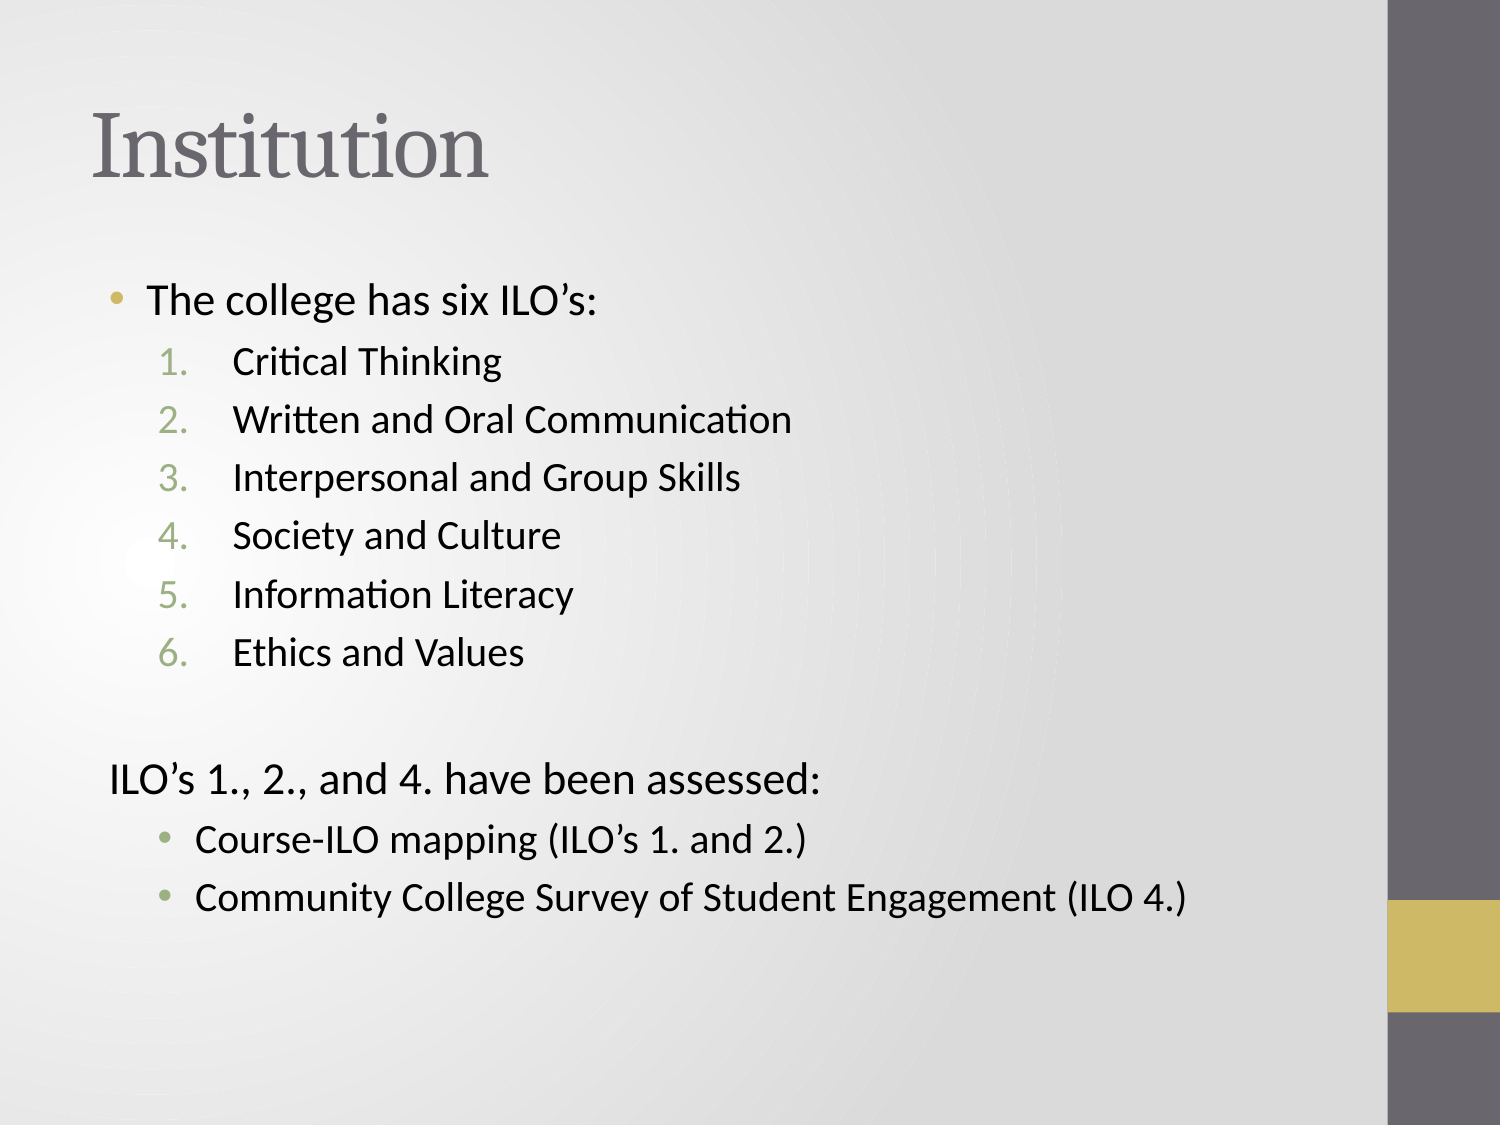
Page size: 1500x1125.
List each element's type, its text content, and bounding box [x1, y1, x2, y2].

list The college has six ILO’s: Critical Thinking Written and Oral Communication Interpersonal and Group Skills Society and Culture Information Literacy Ethics and Values ILO’s 1., 2., and 4. have been assessed: Course-ILO mapping (ILO’s 1. and 2.) Community College Survey of Student Engagement (ILO 4.) [75, 262, 1325, 1050]
title Institution [75, 45, 1325, 233]
